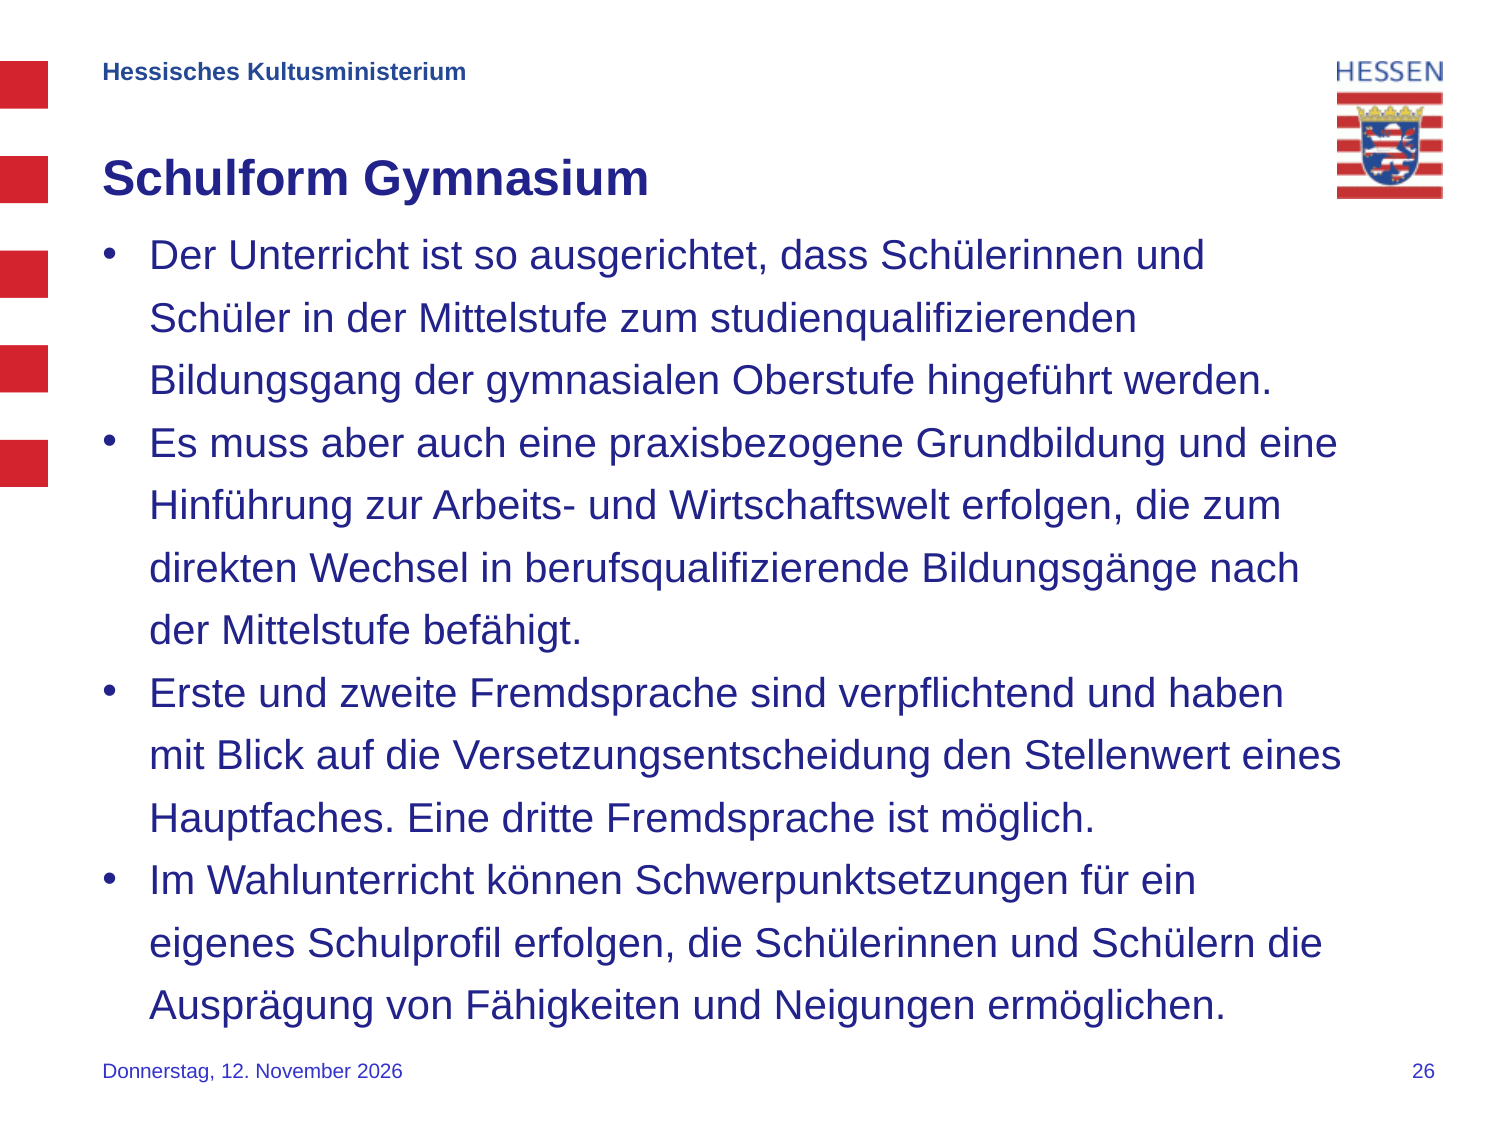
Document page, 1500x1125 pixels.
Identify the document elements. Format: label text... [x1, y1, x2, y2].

title Schulform Gymnasium [87, 137, 1363, 208]
footer Hessisches Kultusministerium [86, 47, 563, 124]
picture [1337, 61, 1443, 199]
picture [0, 61, 48, 487]
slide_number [87, 1049, 571, 1113]
list Der Unterricht ist so ausgerichtet, dass Schülerinnen und Schüler in der Mittelstufe zum studienqualifizierenden Bildungsgang der gymnasialen Oberstufe hingeführt werden. Es muss aber auch eine praxisbezogene Grundbildung und eine Hinführung zur Arbeits- und Wirtschaftswelt erfolgen, die zum direkten Wechsel in berufsqualifizierende Bildungsgänge nach der Mittelstufe befähigt. Erste und zweite Fremdsprache sind verpflichtend und haben mit Blick auf die Versetzungsentscheidung den Stellenwert eines Hauptfaches. Eine dritte Fremdsprache ist möglich. Im Wahlunterricht können Schwerpunktsetzungen für ein eigenes Schulprofil erfolgen, die Schülerinnen und Schülern die Ausprägung von Fähigkeiten und Neigungen ermöglichen. [87, 208, 1363, 1035]
